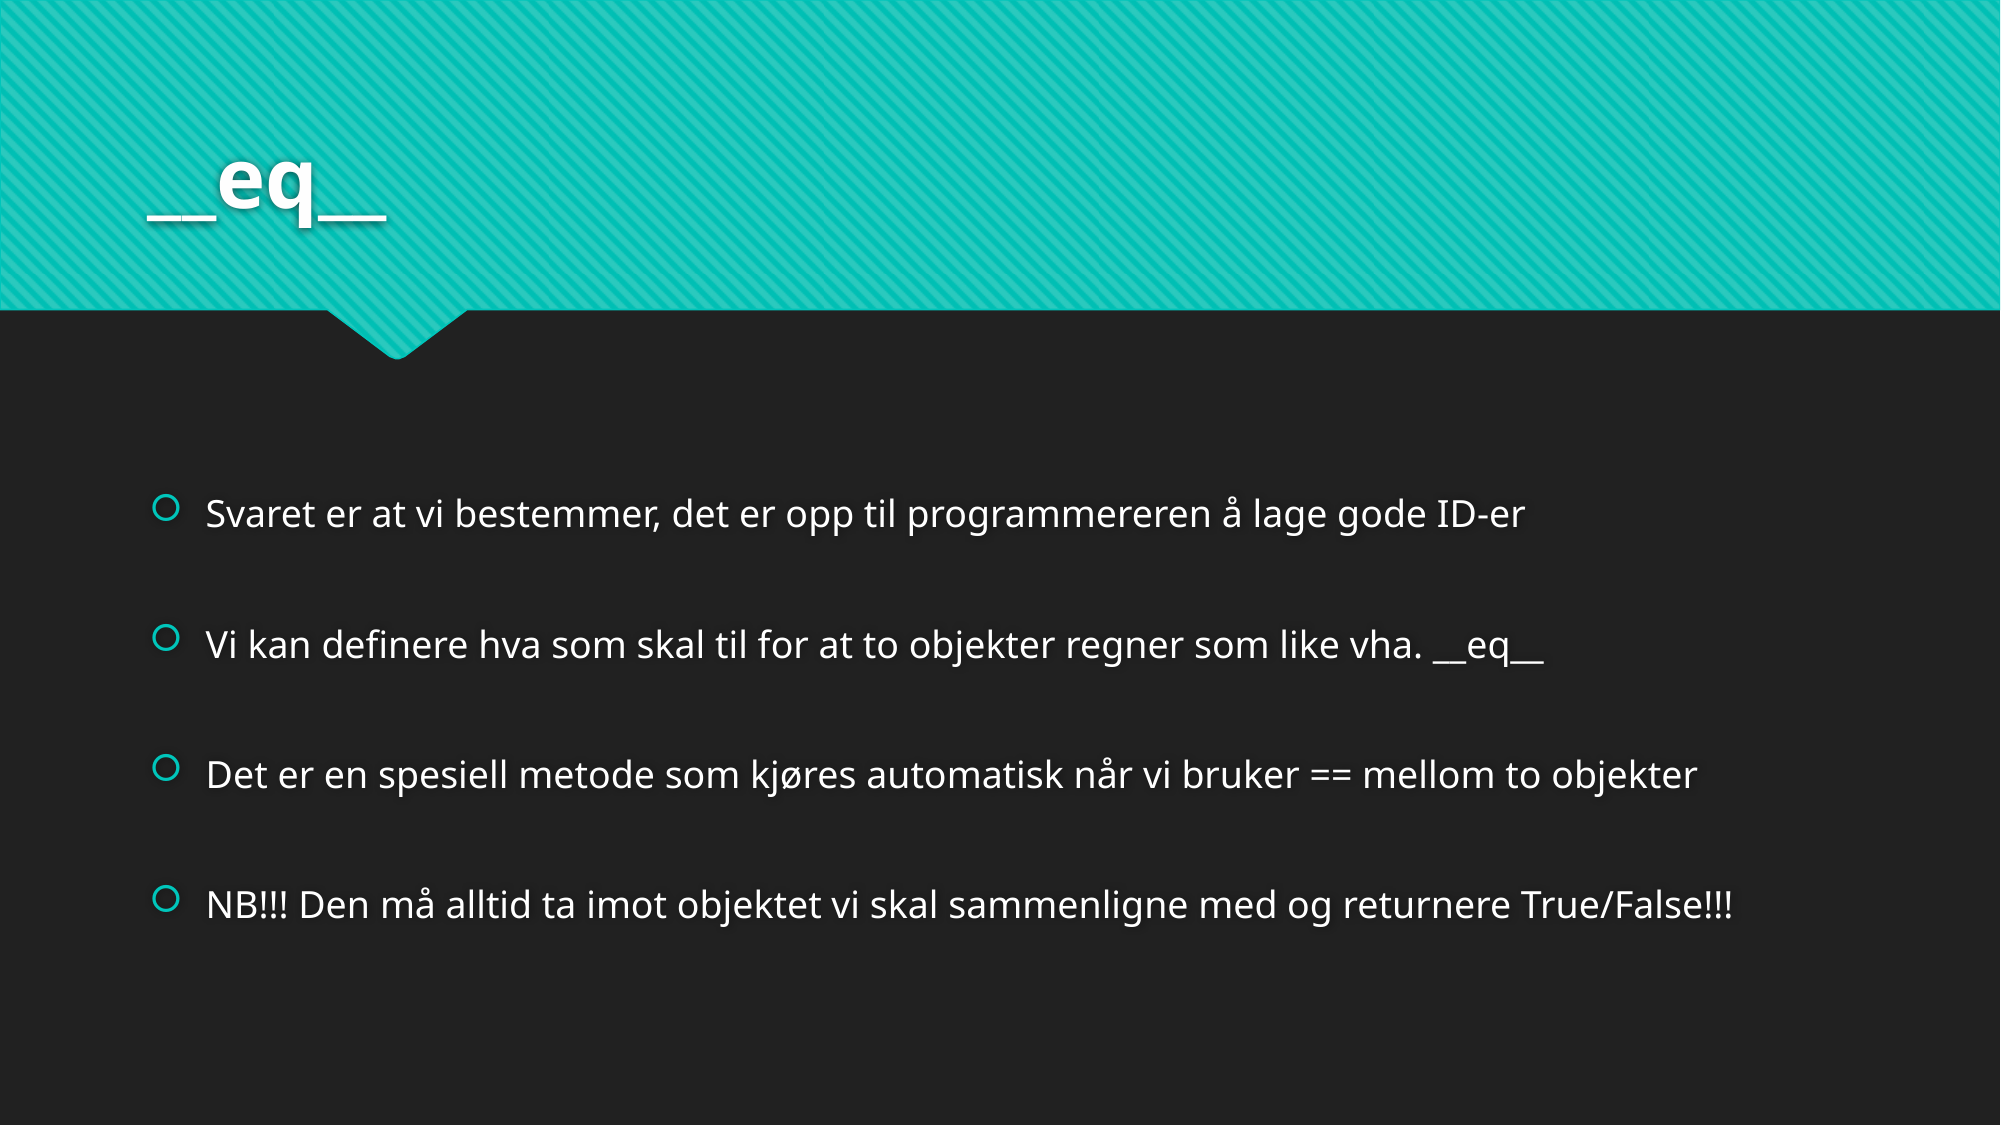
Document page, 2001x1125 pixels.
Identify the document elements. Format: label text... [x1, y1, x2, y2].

list Svaret er at vi bestemmer, det er opp til programmereren å lage gode ID-er Vi kan definere hva som skal til for at to objekter regner som like vha. __eq__ Det er en spesiell metode som kjøres automatisk når vi bruker == mellom to objekter NB!!! Den må alltid ta imot objektet vi skal sammenligne med og returnere True/False!!! [134, 364, 1866, 1052]
title __eq__ [132, 73, 1868, 233]
